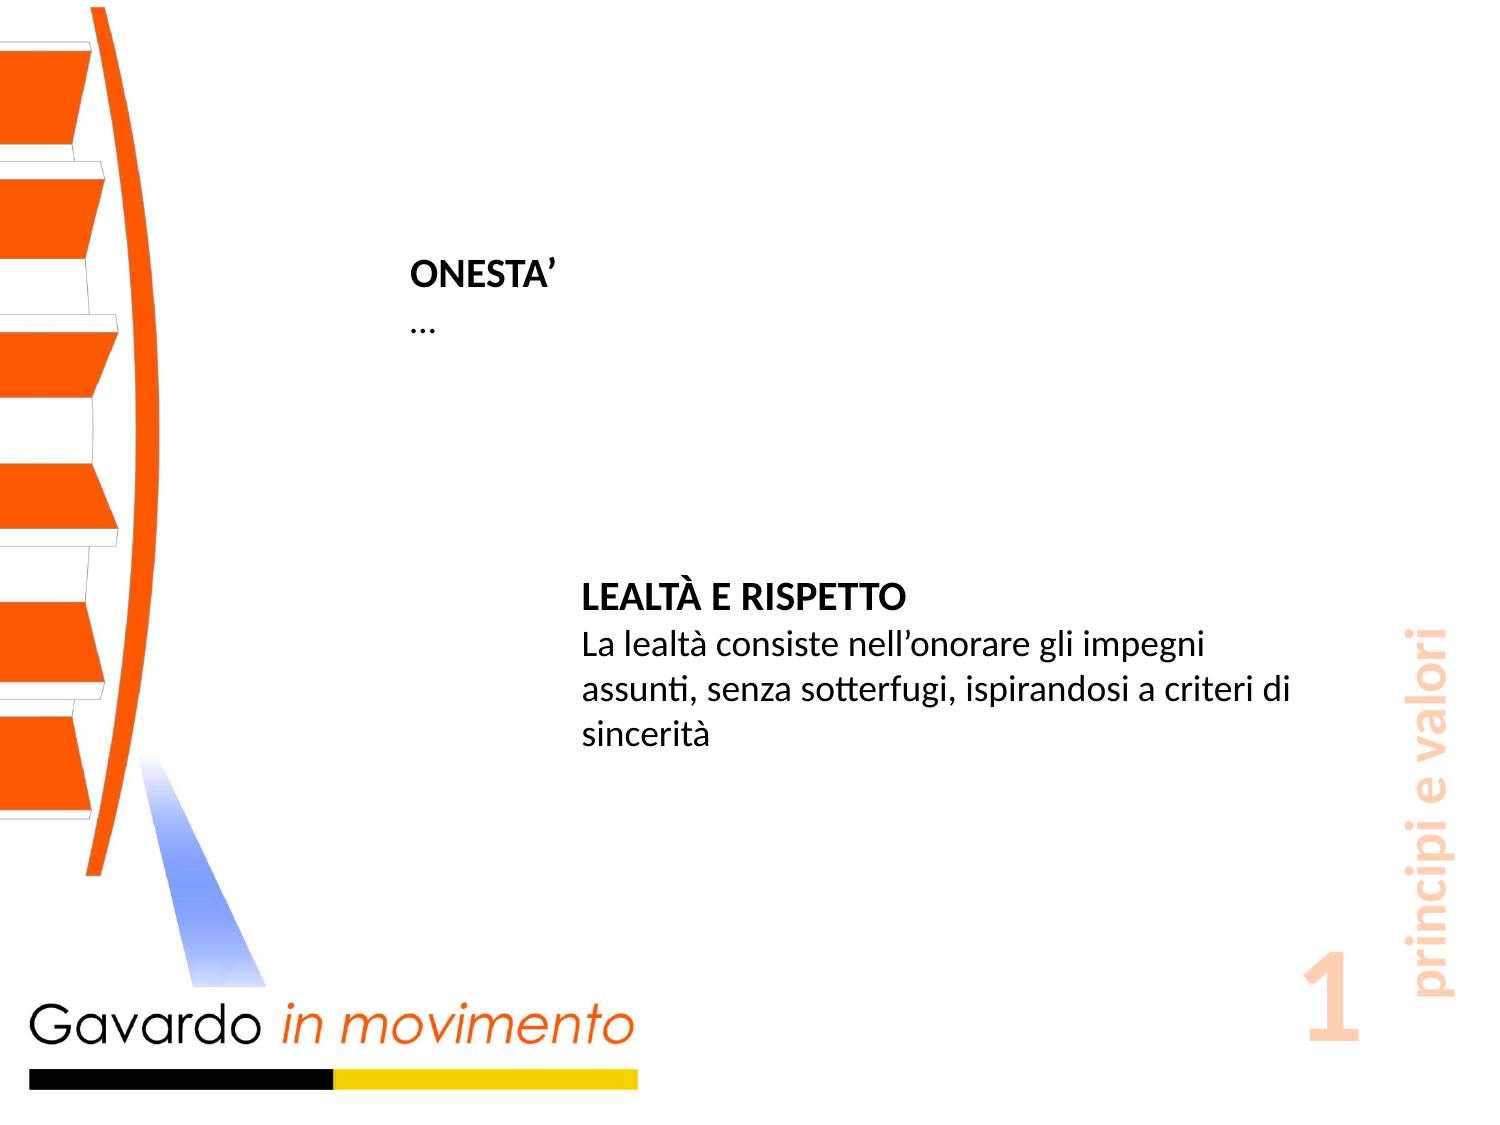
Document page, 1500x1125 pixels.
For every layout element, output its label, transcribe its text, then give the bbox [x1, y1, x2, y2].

picture [0, 6, 639, 1090]
text_box LEALTÀ E RISPETTO La lealtà consiste nell’onorare gli impegni assunti, senza sotterfugi, ispirandosi a criteri di sincerità [566, 561, 1317, 762]
text_box principi e valori [1379, 612, 1465, 1016]
text_box 1 [1279, 896, 1380, 1077]
text_box ONESTA’ … [505, 238, 1146, 349]
